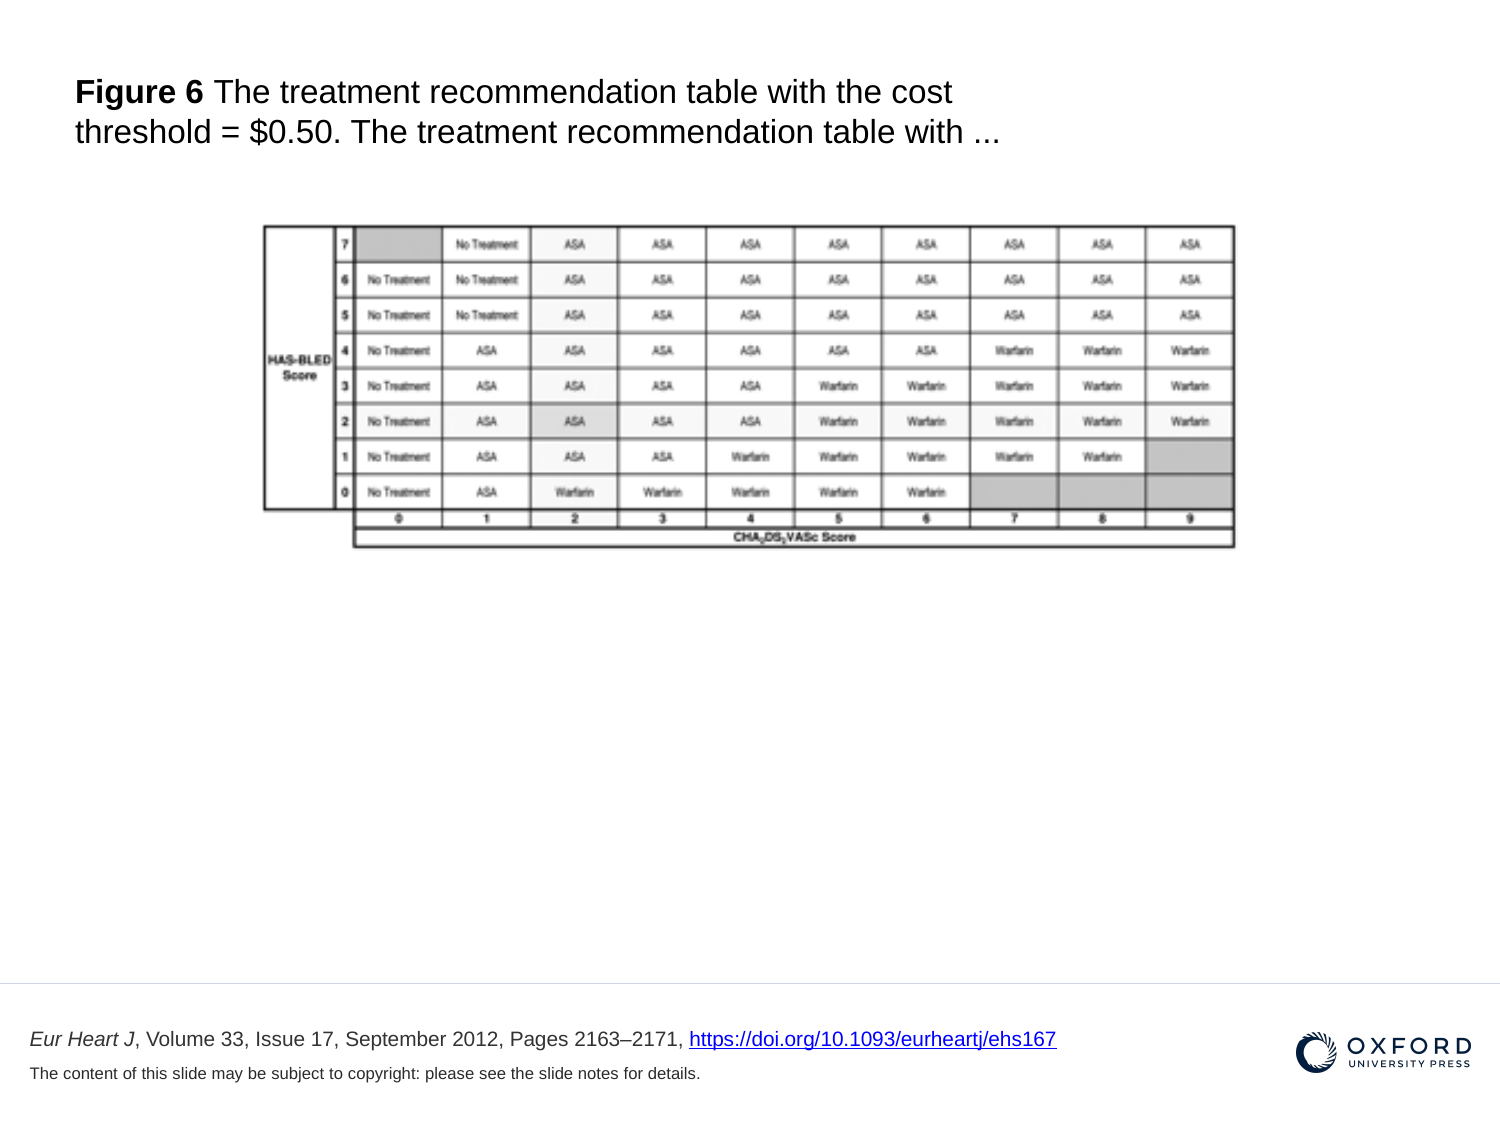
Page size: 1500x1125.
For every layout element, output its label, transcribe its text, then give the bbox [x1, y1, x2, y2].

picture [262, 224, 1238, 551]
footer Eur Heart J, Volume 33, Issue 17, September 2012, Pages 2163–2171, https://doi.org/10.1093/eurheartj/ehs167 The content of this slide may be subject to copyright: please see the slide notes for details. [0, 983, 1260, 1125]
picture [1296, 1032, 1471, 1073]
title Figure 6 The treatment recommendation table with the cost threshold = $0.50. The treatment recommendation table with ... [75, 69, 1078, 171]
